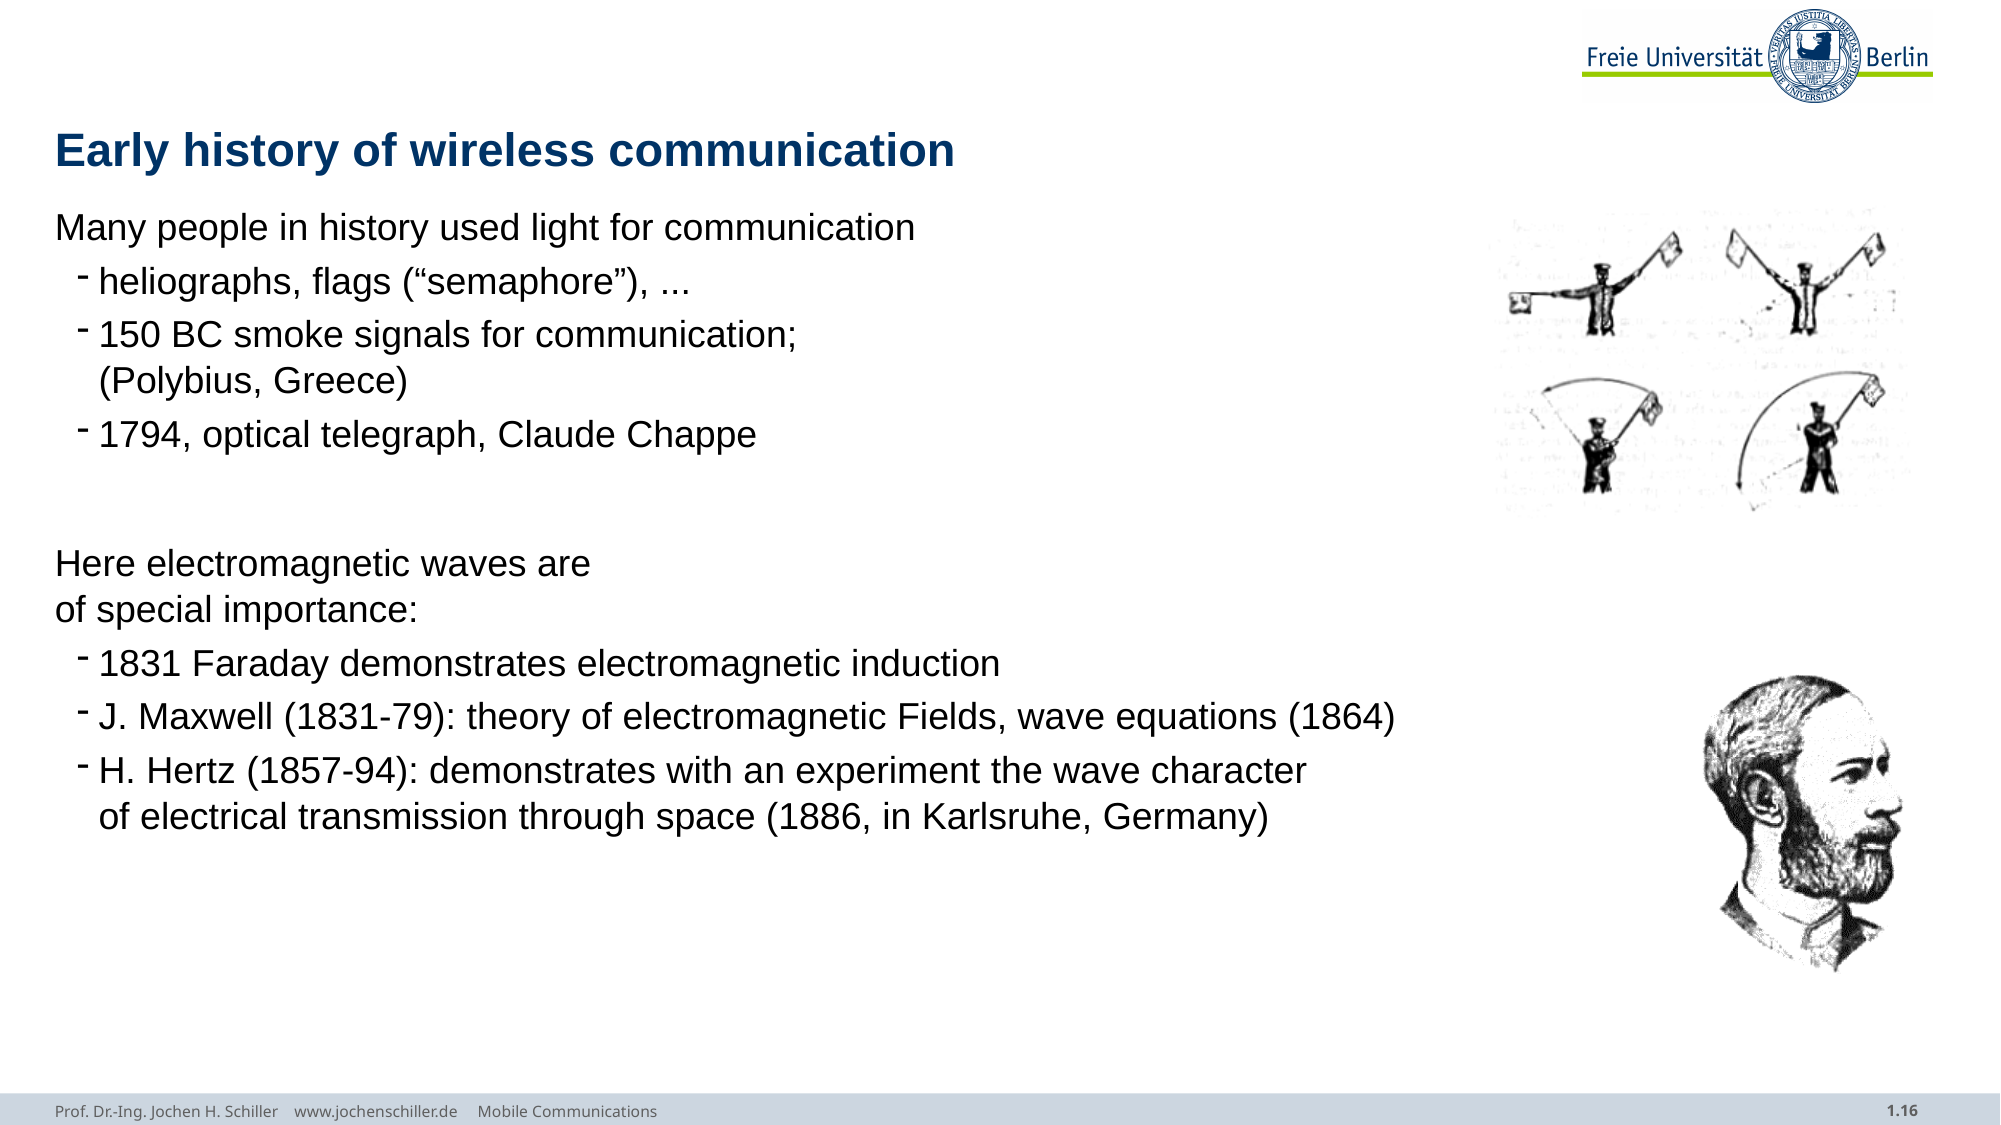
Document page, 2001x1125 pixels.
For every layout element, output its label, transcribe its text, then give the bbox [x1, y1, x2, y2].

footer Prof. Dr.-Ing. Jochen H. Schiller www.jochenschiller.de Mobile Communications [54, 1093, 1363, 1125]
picture [1582, 9, 1933, 103]
title Early history of wireless communication [54, 117, 1946, 188]
picture [1485, 201, 1915, 521]
list Many people in history used light for communication heliographs, flags (“semaphore”), ... 150 BC smoke signals for communication; (Polybius, Greece) 1794, optical telegraph, Claude Chappe Here electromagnetic waves are of special importance: 1831 Faraday demonstrates electromagnetic induction J. Maxwell (1831-79): theory of electromagnetic Fields, wave equations (1864) H. Hertz (1857-94): demonstrates with an experiment the wave character of electrical transmission through space (1886, in Karlsruhe, Germany) [54, 201, 1946, 1064]
picture [1691, 668, 1915, 979]
